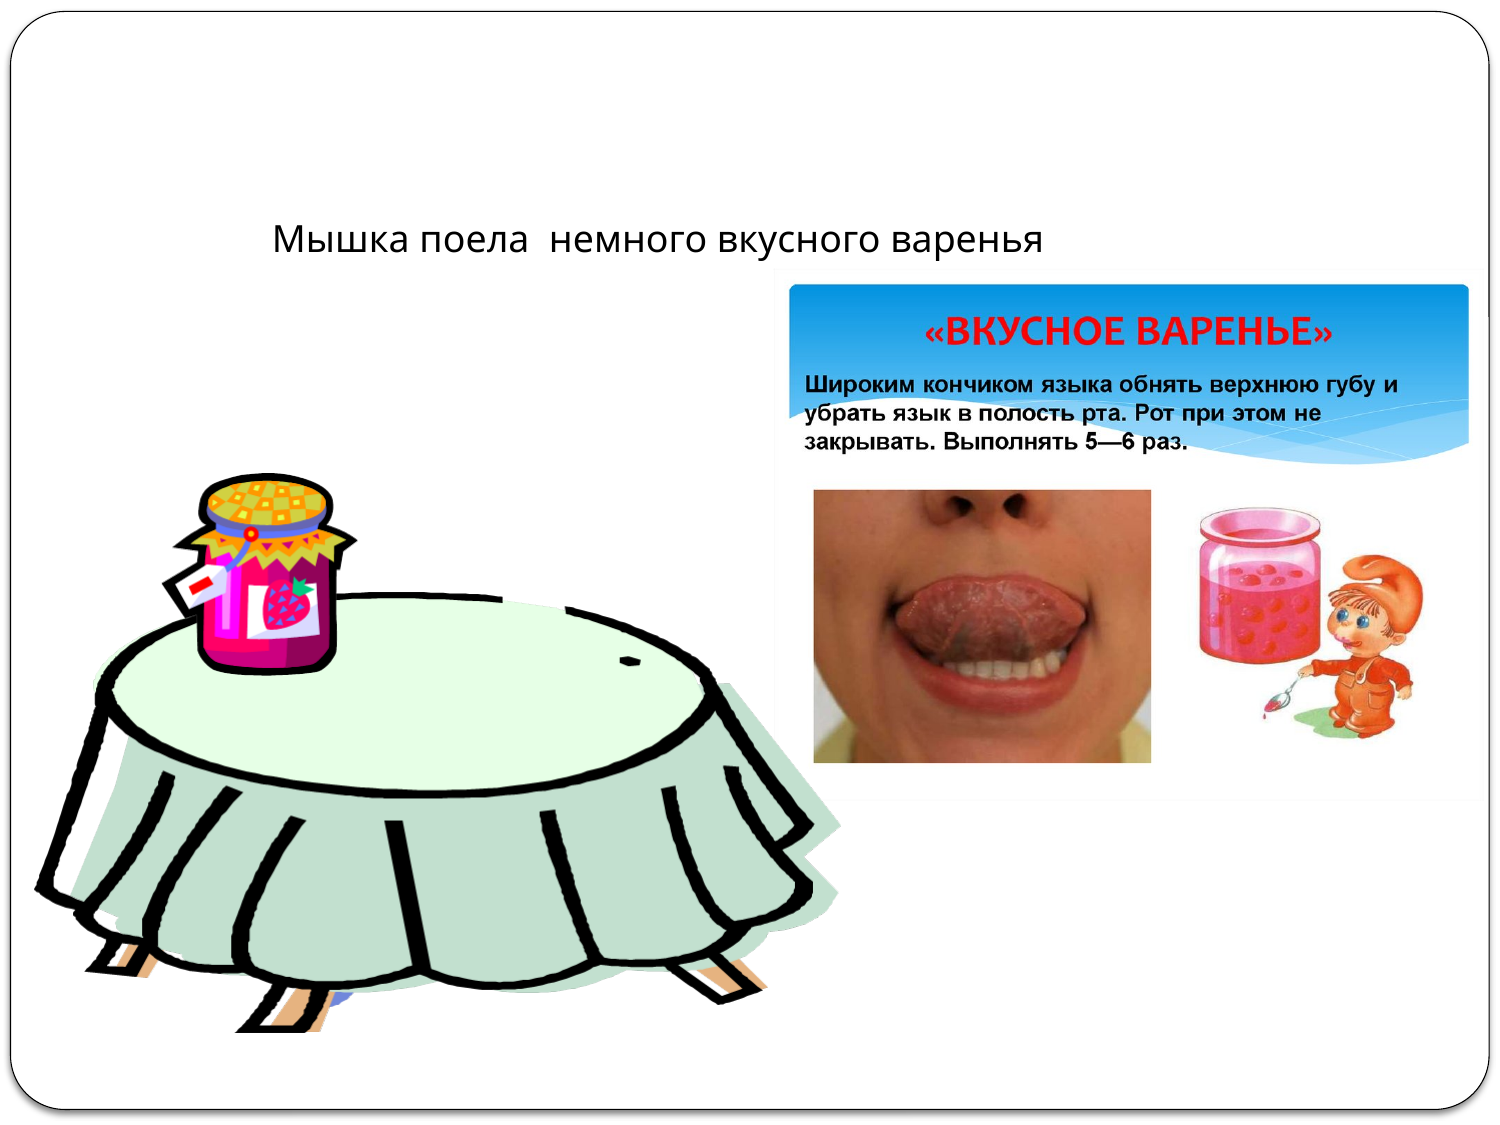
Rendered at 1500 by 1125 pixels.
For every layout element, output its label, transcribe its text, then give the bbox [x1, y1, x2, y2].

text_box Мышка поела немного вкусного варенья [257, 208, 1070, 268]
picture [17, 268, 1484, 1044]
